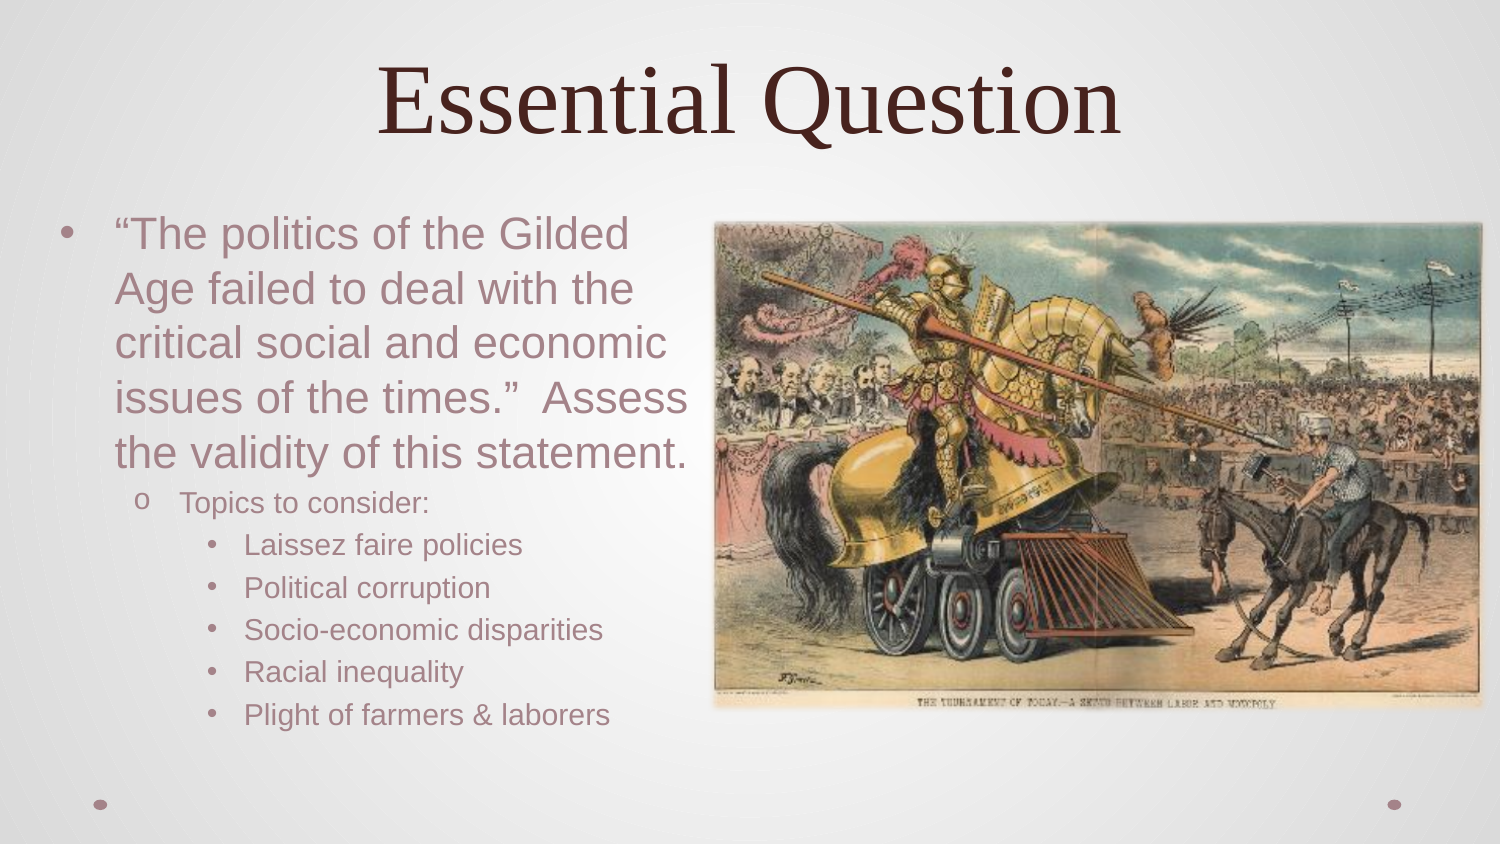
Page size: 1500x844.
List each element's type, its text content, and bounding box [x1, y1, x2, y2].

list “The politics of the Gilded Age failed to deal with the critical social and economic issues of the times.” Assess the validity of this statement. Topics to consider: Laissez faire policies Political corruption Socio-economic disparities Racial inequality Plight of farmers & laborers [44, 196, 703, 754]
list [708, 138, 1489, 794]
title Essential Question [75, 28, 1425, 162]
